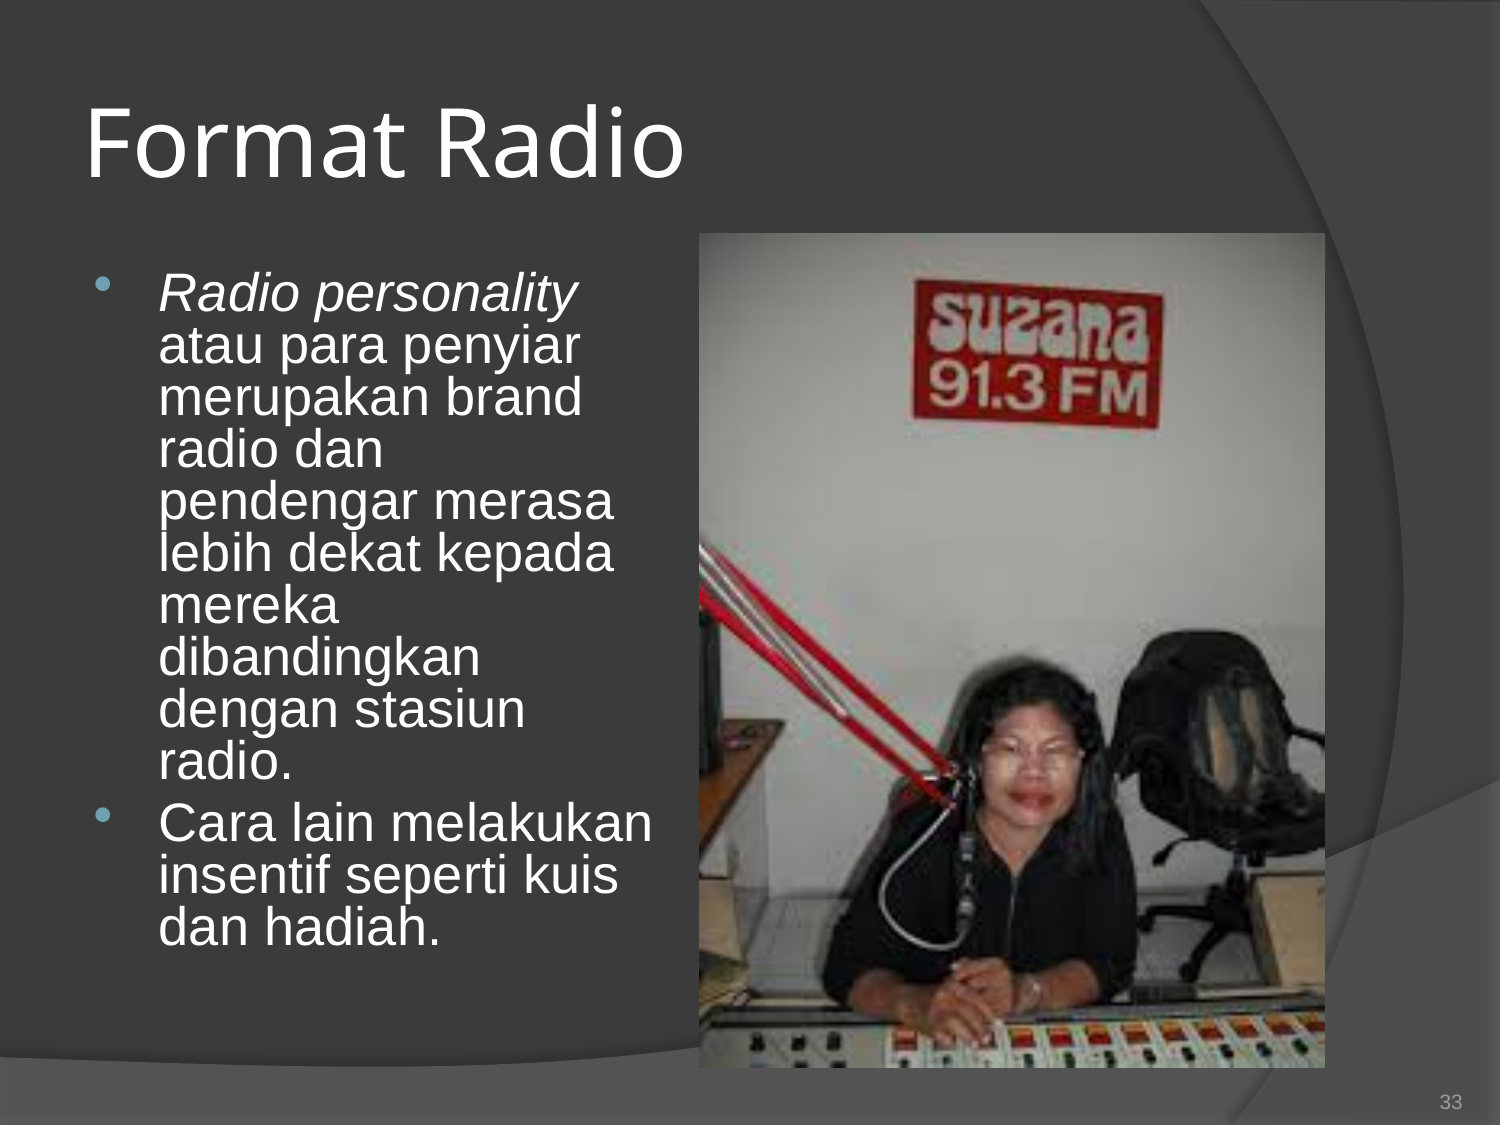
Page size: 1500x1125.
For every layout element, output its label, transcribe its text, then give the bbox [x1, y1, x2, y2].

title Format Radio [75, 45, 1300, 233]
slide_number 33 [1337, 1053, 1463, 1114]
list Radio personality atau para penyiar merupakan brand radio dan pendengar merasa lebih dekat kepada mereka dibandingkan dengan stasiun radio. Cara lain melakukan insentif seperti kuis dan hadiah. [75, 262, 675, 1005]
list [699, 232, 1326, 1068]
